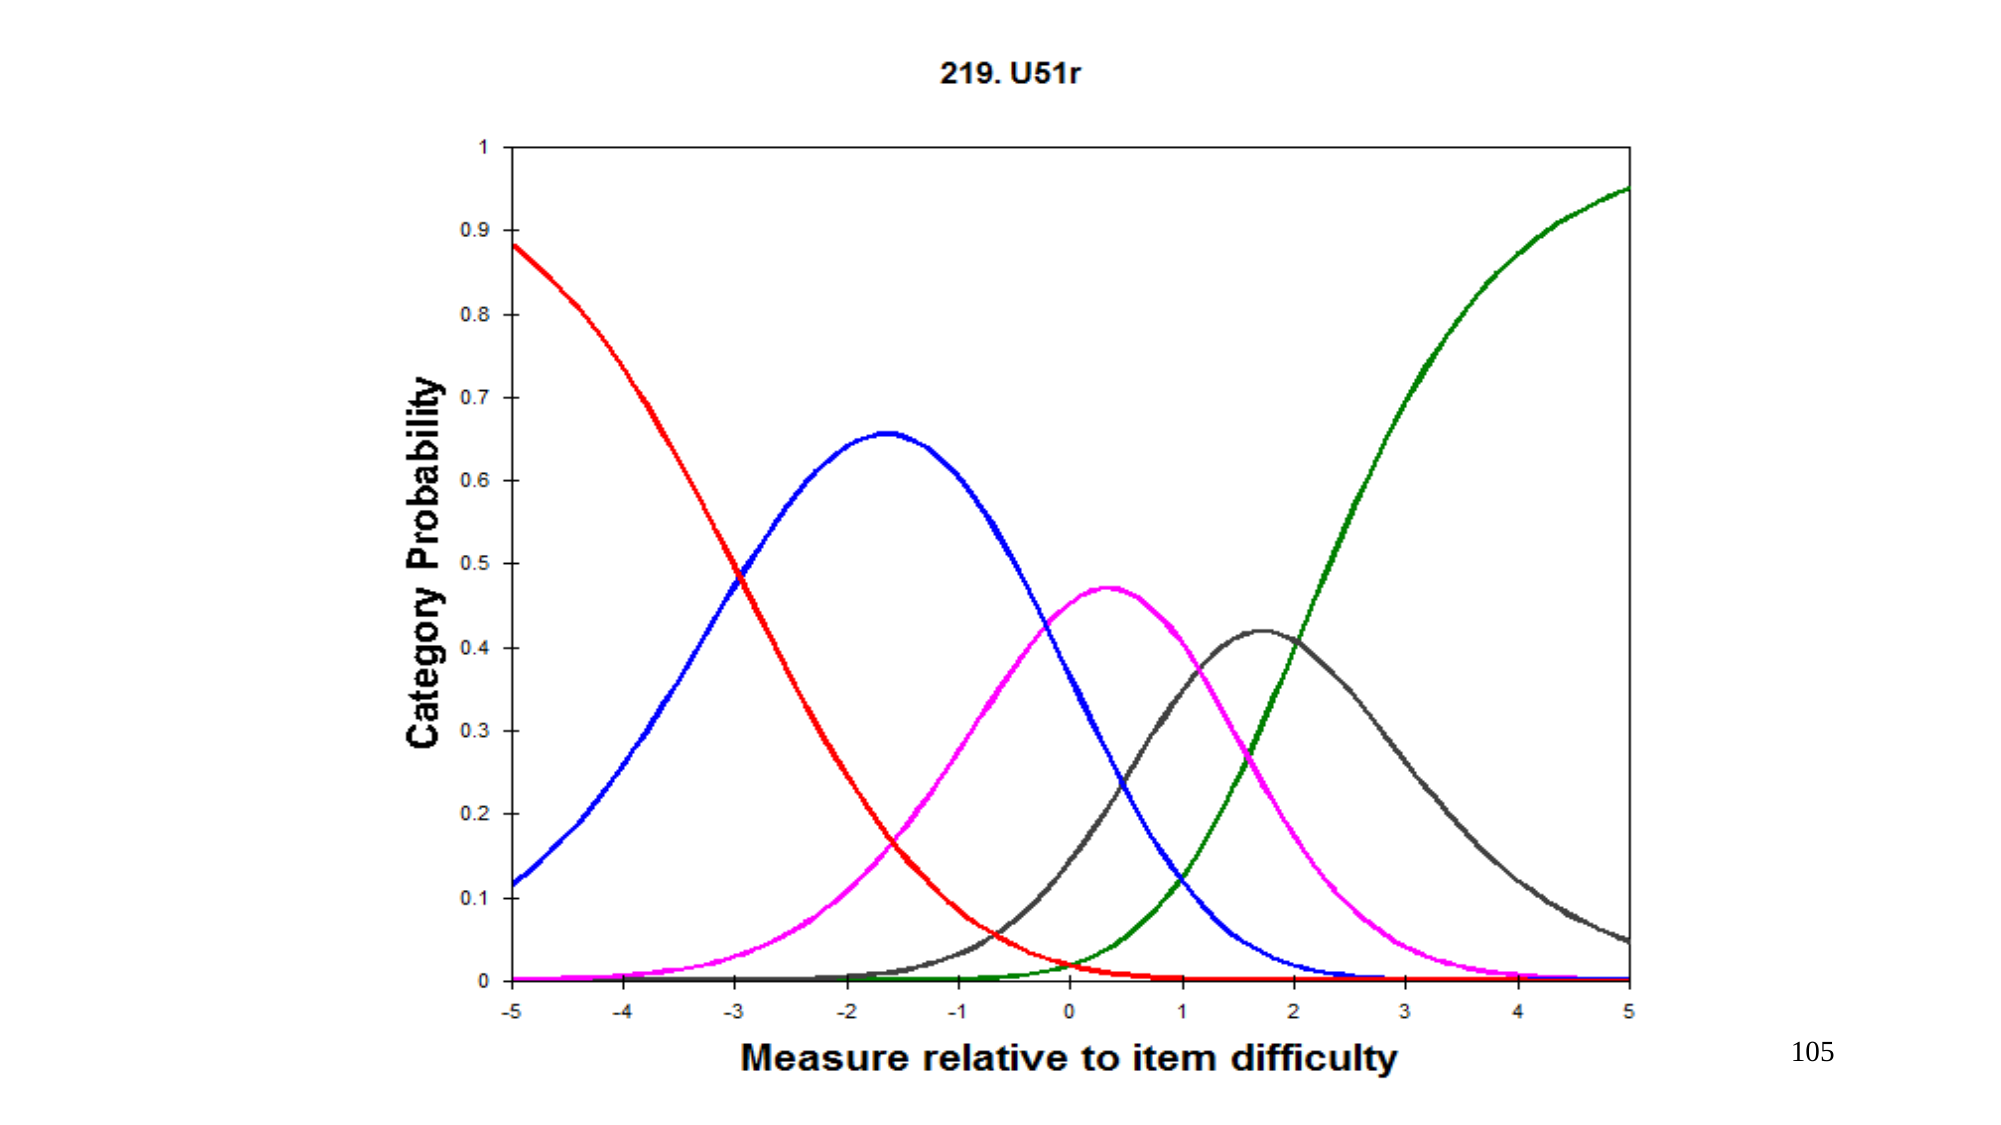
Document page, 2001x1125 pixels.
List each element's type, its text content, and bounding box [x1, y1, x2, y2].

picture [351, 19, 1677, 1125]
slide_number 105 [1680, 1024, 1851, 1101]
